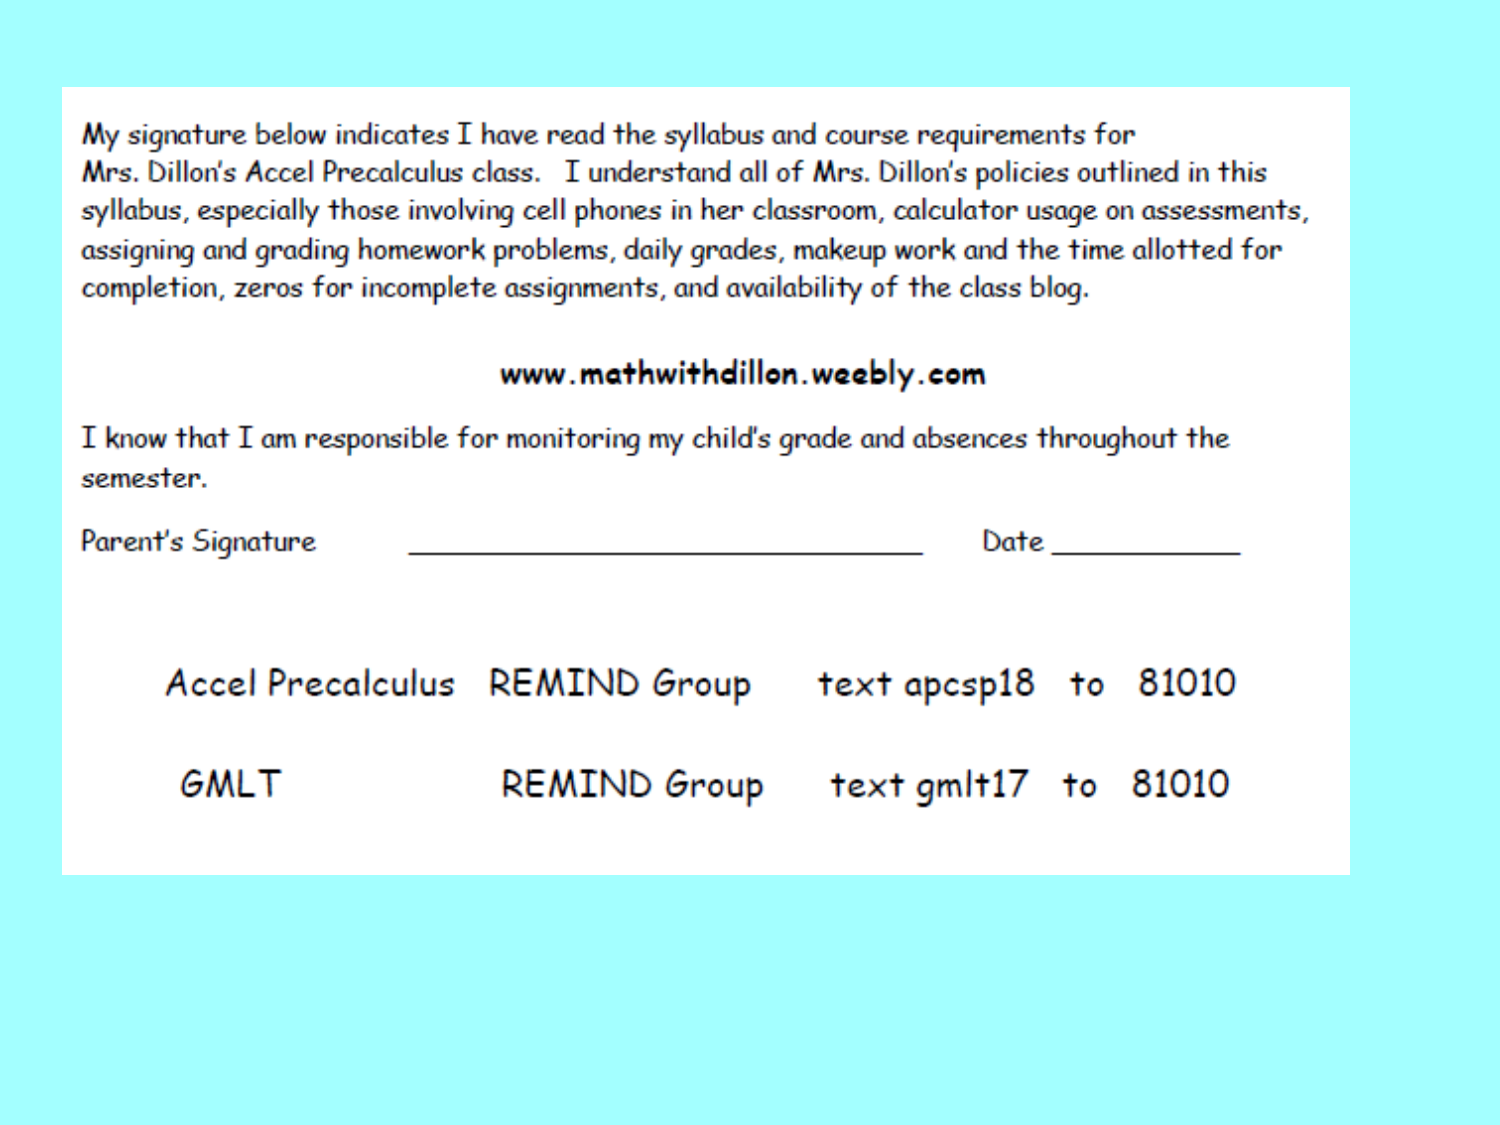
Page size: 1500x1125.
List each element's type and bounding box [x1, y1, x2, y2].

picture [62, 87, 1351, 876]
